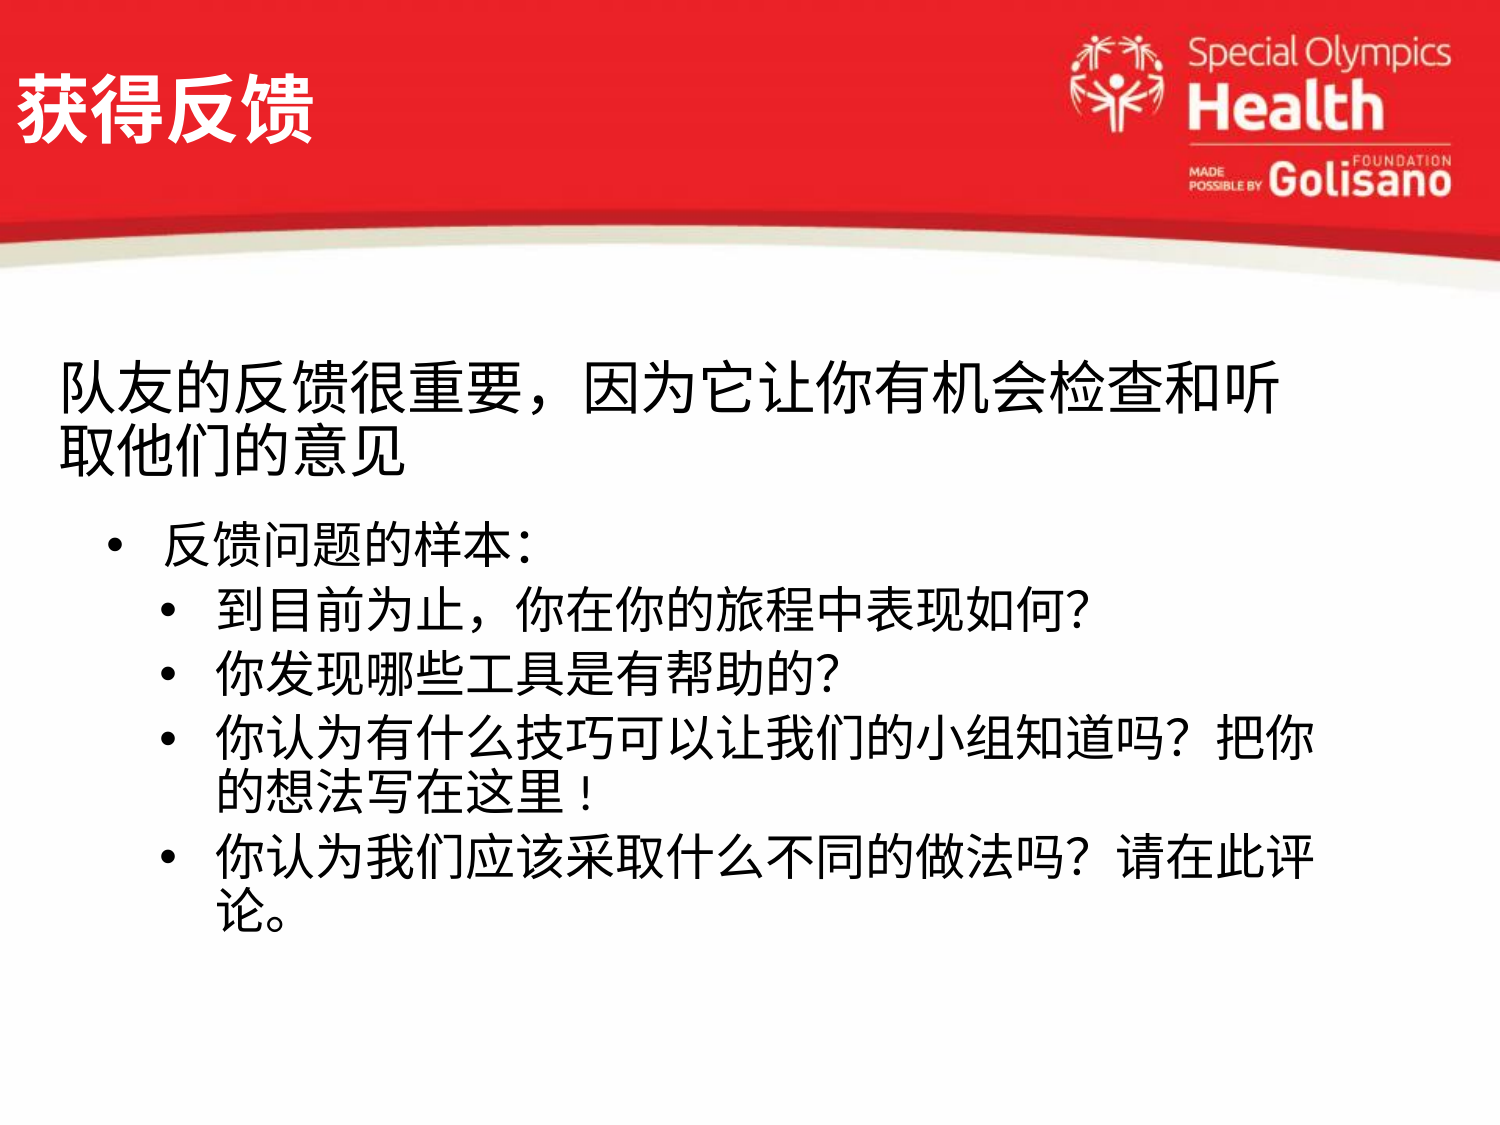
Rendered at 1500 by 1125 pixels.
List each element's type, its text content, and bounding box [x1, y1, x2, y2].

picture [0, 0, 1500, 1125]
list 队友的反馈很重要，因为它让你有机会检查和听取他们的意见 反馈问题的样本： 到目前为止，你在你的旅程中表现如何？ 你发现哪些工具是有帮助的？ 你认为有什么技巧可以让我们的小组知道吗？把你的想法写在这里! 你认为我们应该采取什么不同的做法吗？请在此评论。 [43, 351, 1342, 1085]
title 获得反馈 [0, 40, 1177, 187]
